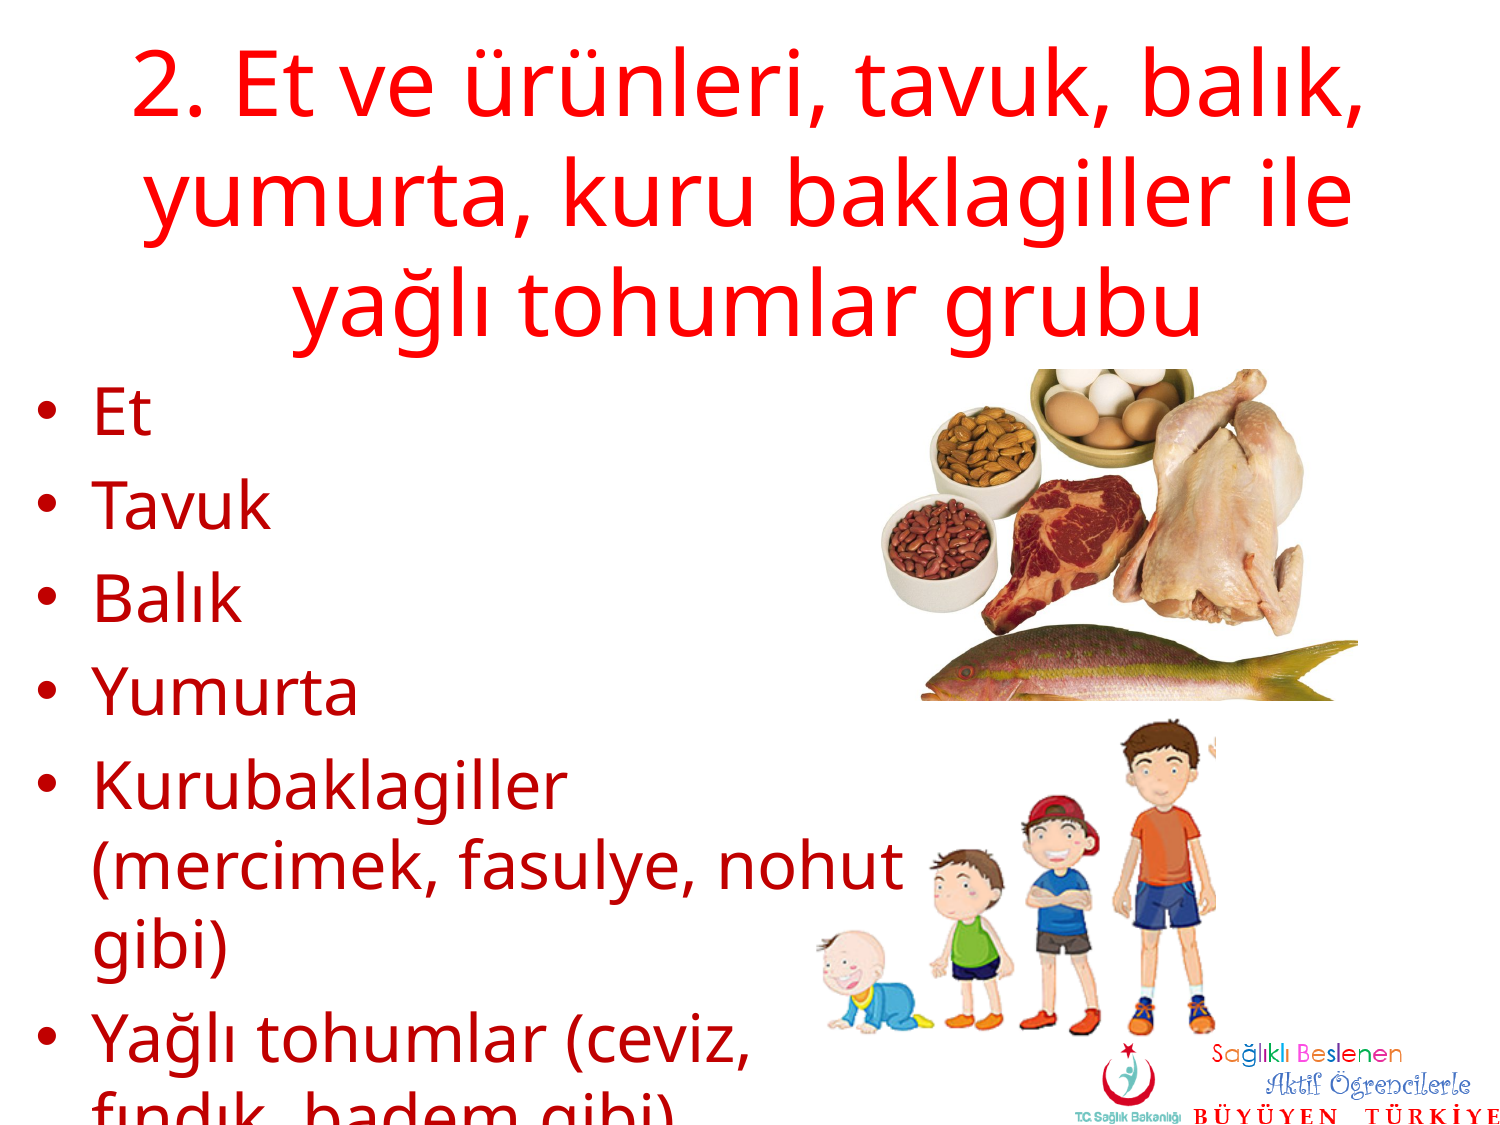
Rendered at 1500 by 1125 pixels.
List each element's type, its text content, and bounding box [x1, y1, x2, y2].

title 2. Et ve ürünleri, tavuk, balık, yumurta, kuru baklagiller ile yağlı tohumlar grubu [75, 19, 1425, 361]
picture [786, 369, 1500, 1124]
list Et Tavuk Balık Yumurta Kurubaklagiller (mercimek, fasulye, nohut gibi) Yağlı tohumlar (ceviz, fındık, badem gibi) [20, 361, 944, 1094]
